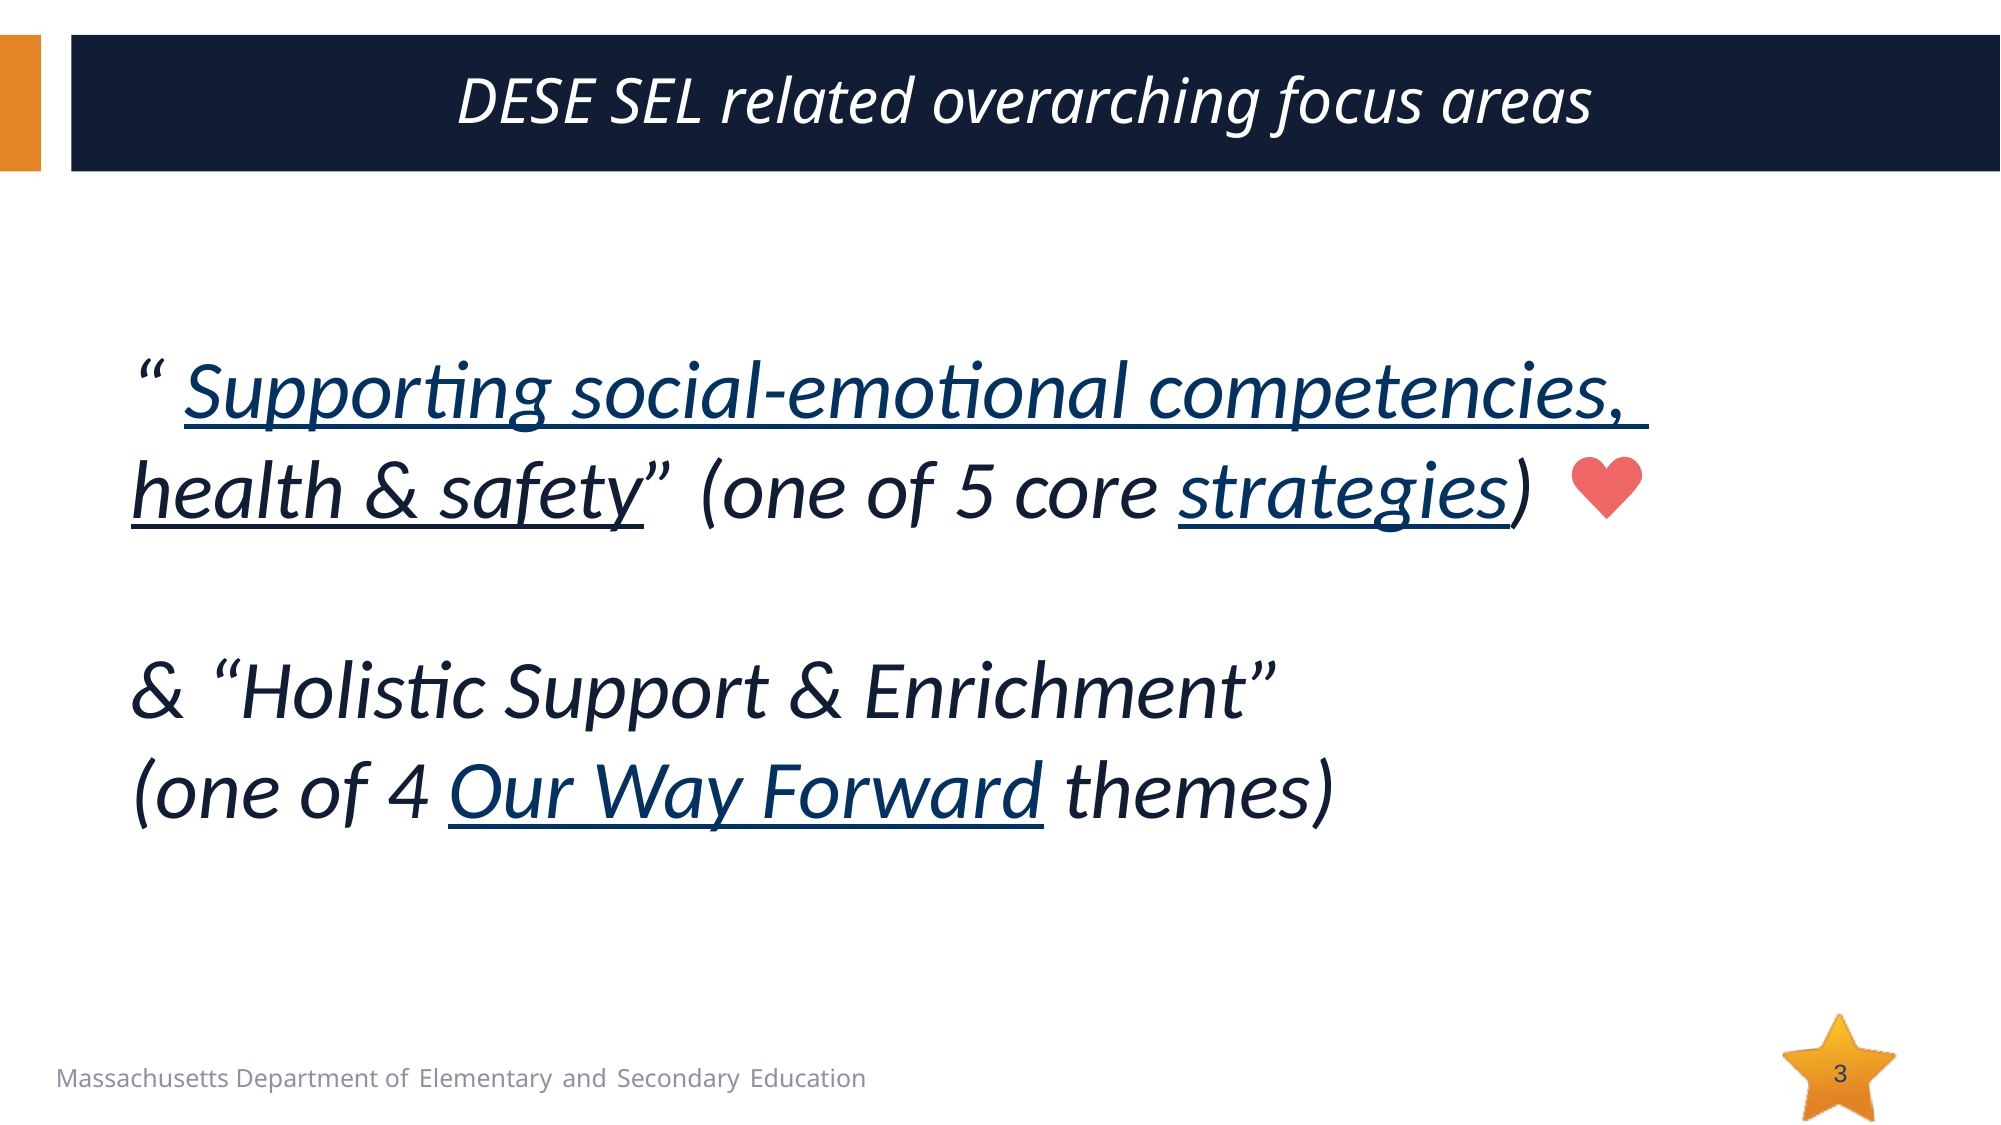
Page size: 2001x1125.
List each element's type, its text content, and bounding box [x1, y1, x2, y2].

list “ Supporting social-emotional competencies, health & safety” (one of 5 core strategies) & “Holistic Support & Enrichment” (one of 4 Our Way Forward themes) [115, 327, 1863, 1009]
picture [1773, 1000, 1909, 1125]
slide_number 3 [1412, 1042, 1863, 1103]
title DESE SEL related overarching focus areas [93, 47, 1959, 159]
picture [1563, 446, 1655, 537]
